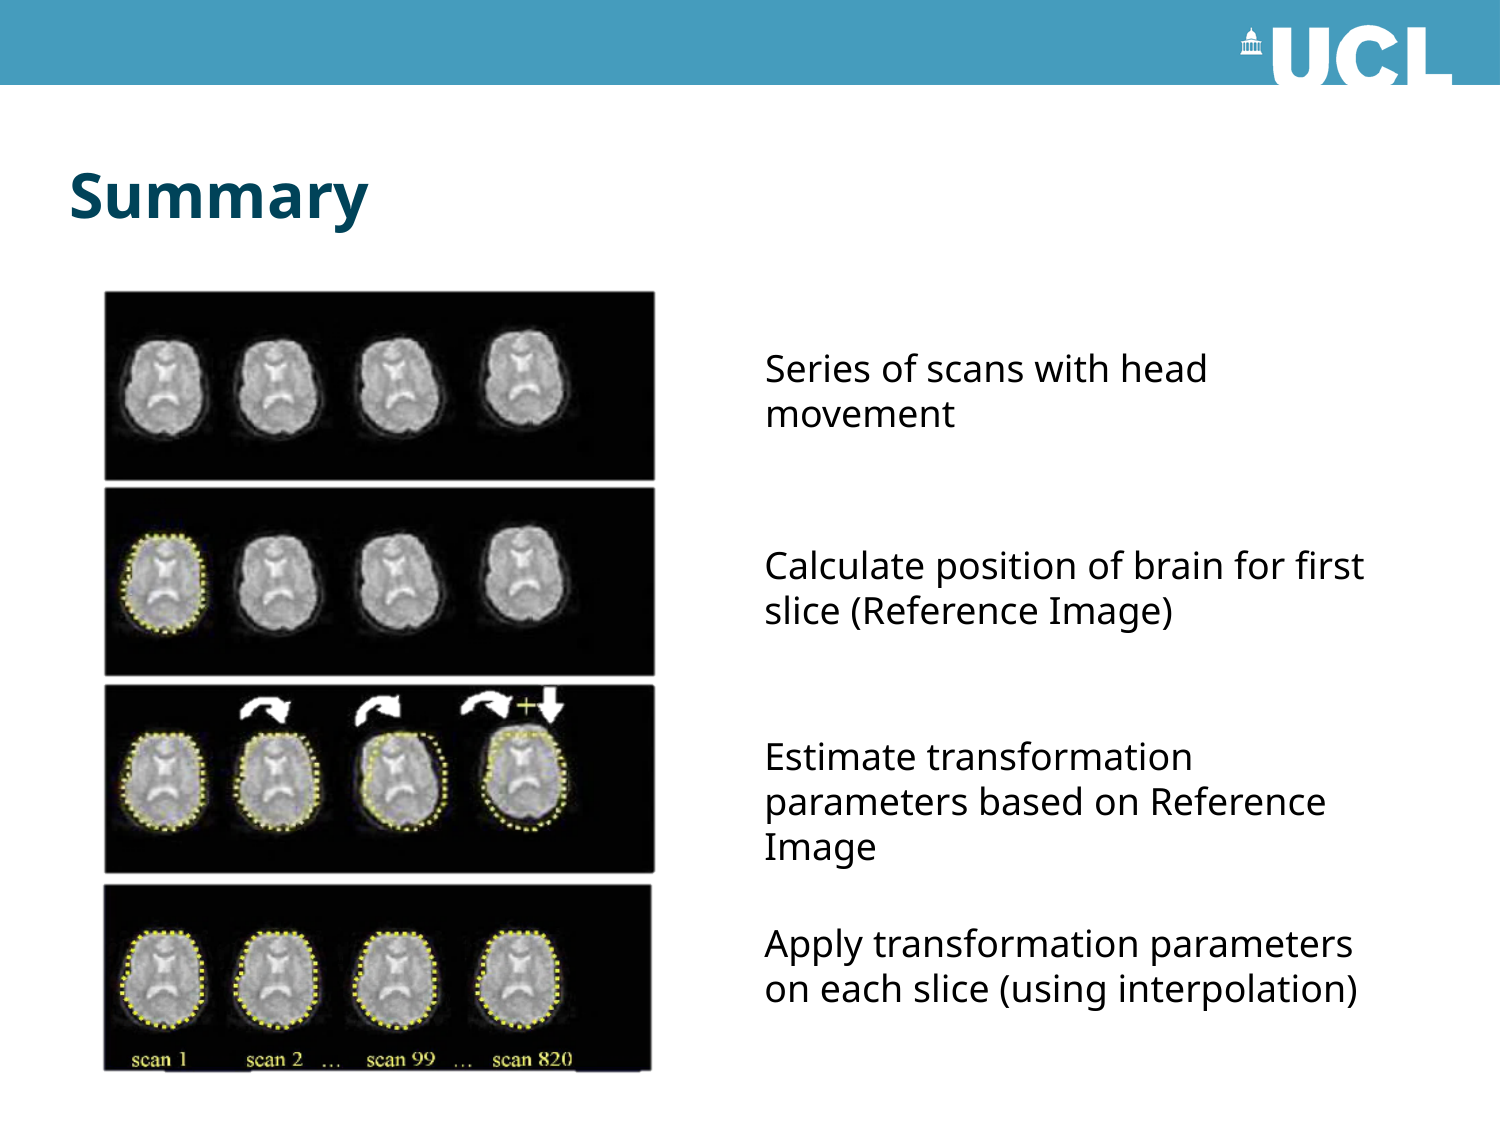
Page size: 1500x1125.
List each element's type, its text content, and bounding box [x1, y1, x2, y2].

text_box Estimate transformation parameters based on Reference Image [749, 725, 1399, 876]
text_box Calculate position of brain for first slice (Reference Image) [749, 534, 1399, 640]
title Summary [54, 148, 1447, 362]
picture [0, 0, 1500, 85]
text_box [100, 278, 667, 1082]
text_box Series of scans with head movement [750, 362, 1400, 443]
text_box Apply transformation parameters on each slice (using interpolation) [749, 912, 1399, 1018]
